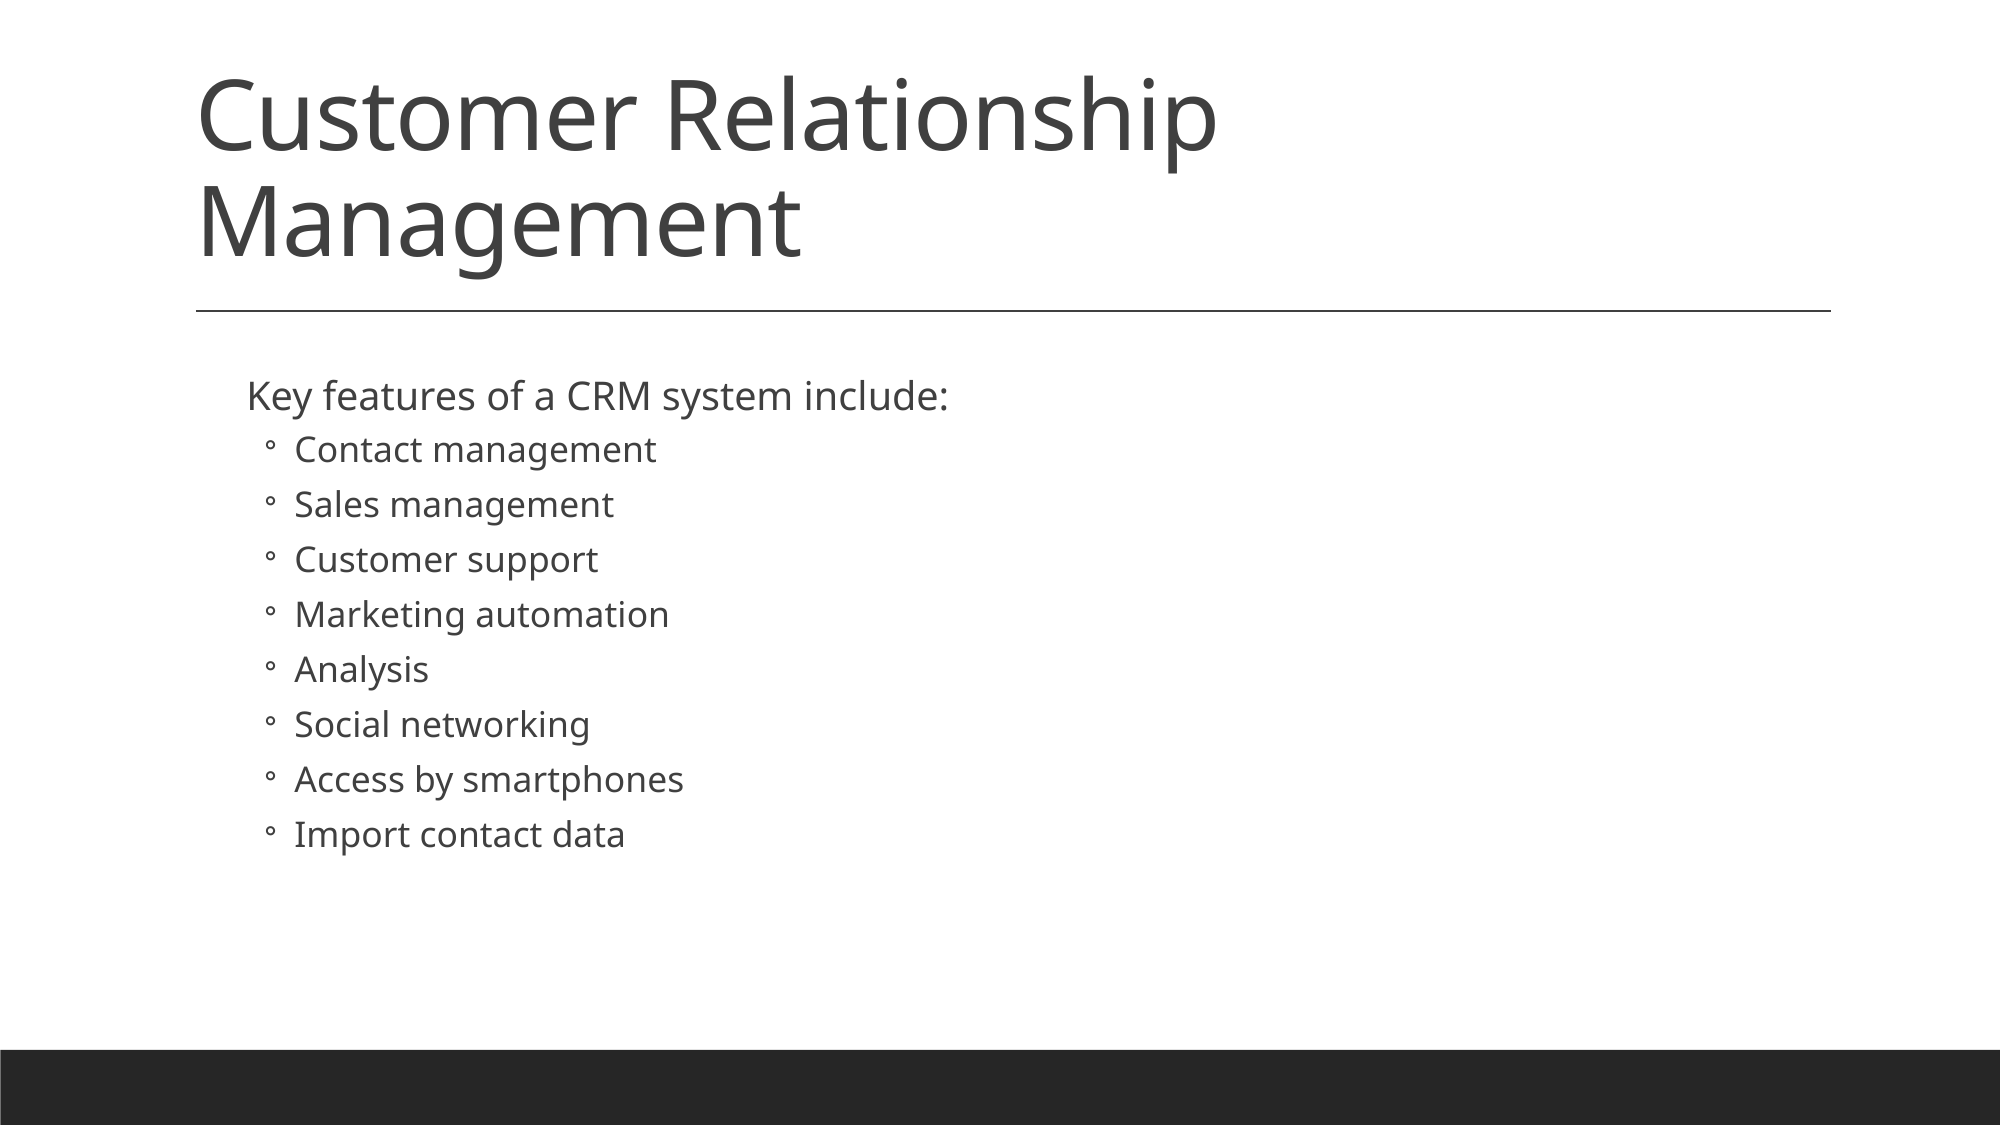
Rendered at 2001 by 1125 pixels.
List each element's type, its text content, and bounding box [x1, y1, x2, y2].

title Customer Relationship Management [180, 47, 1830, 285]
list Key features of a CRM system include: Contact management Sales management Customer support Marketing automation Analysis Social networking Access by smartphones Import contact data [231, 358, 1612, 927]
